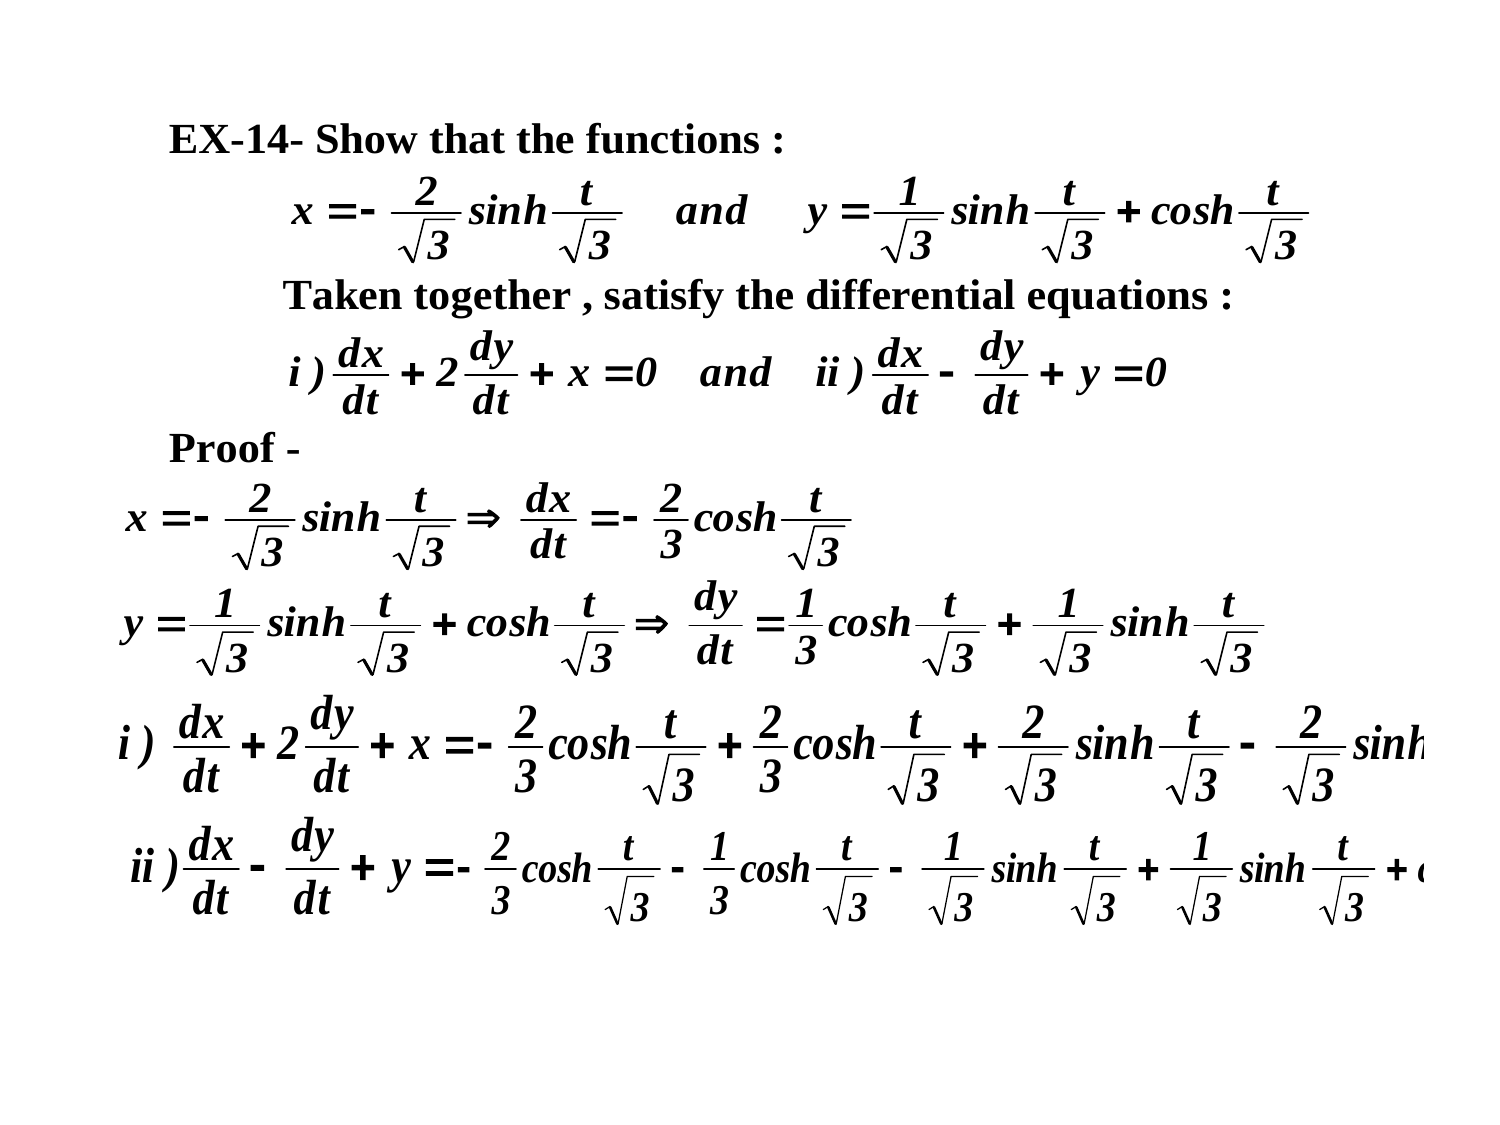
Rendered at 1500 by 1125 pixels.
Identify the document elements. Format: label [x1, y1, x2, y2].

list [111, 113, 1424, 977]
